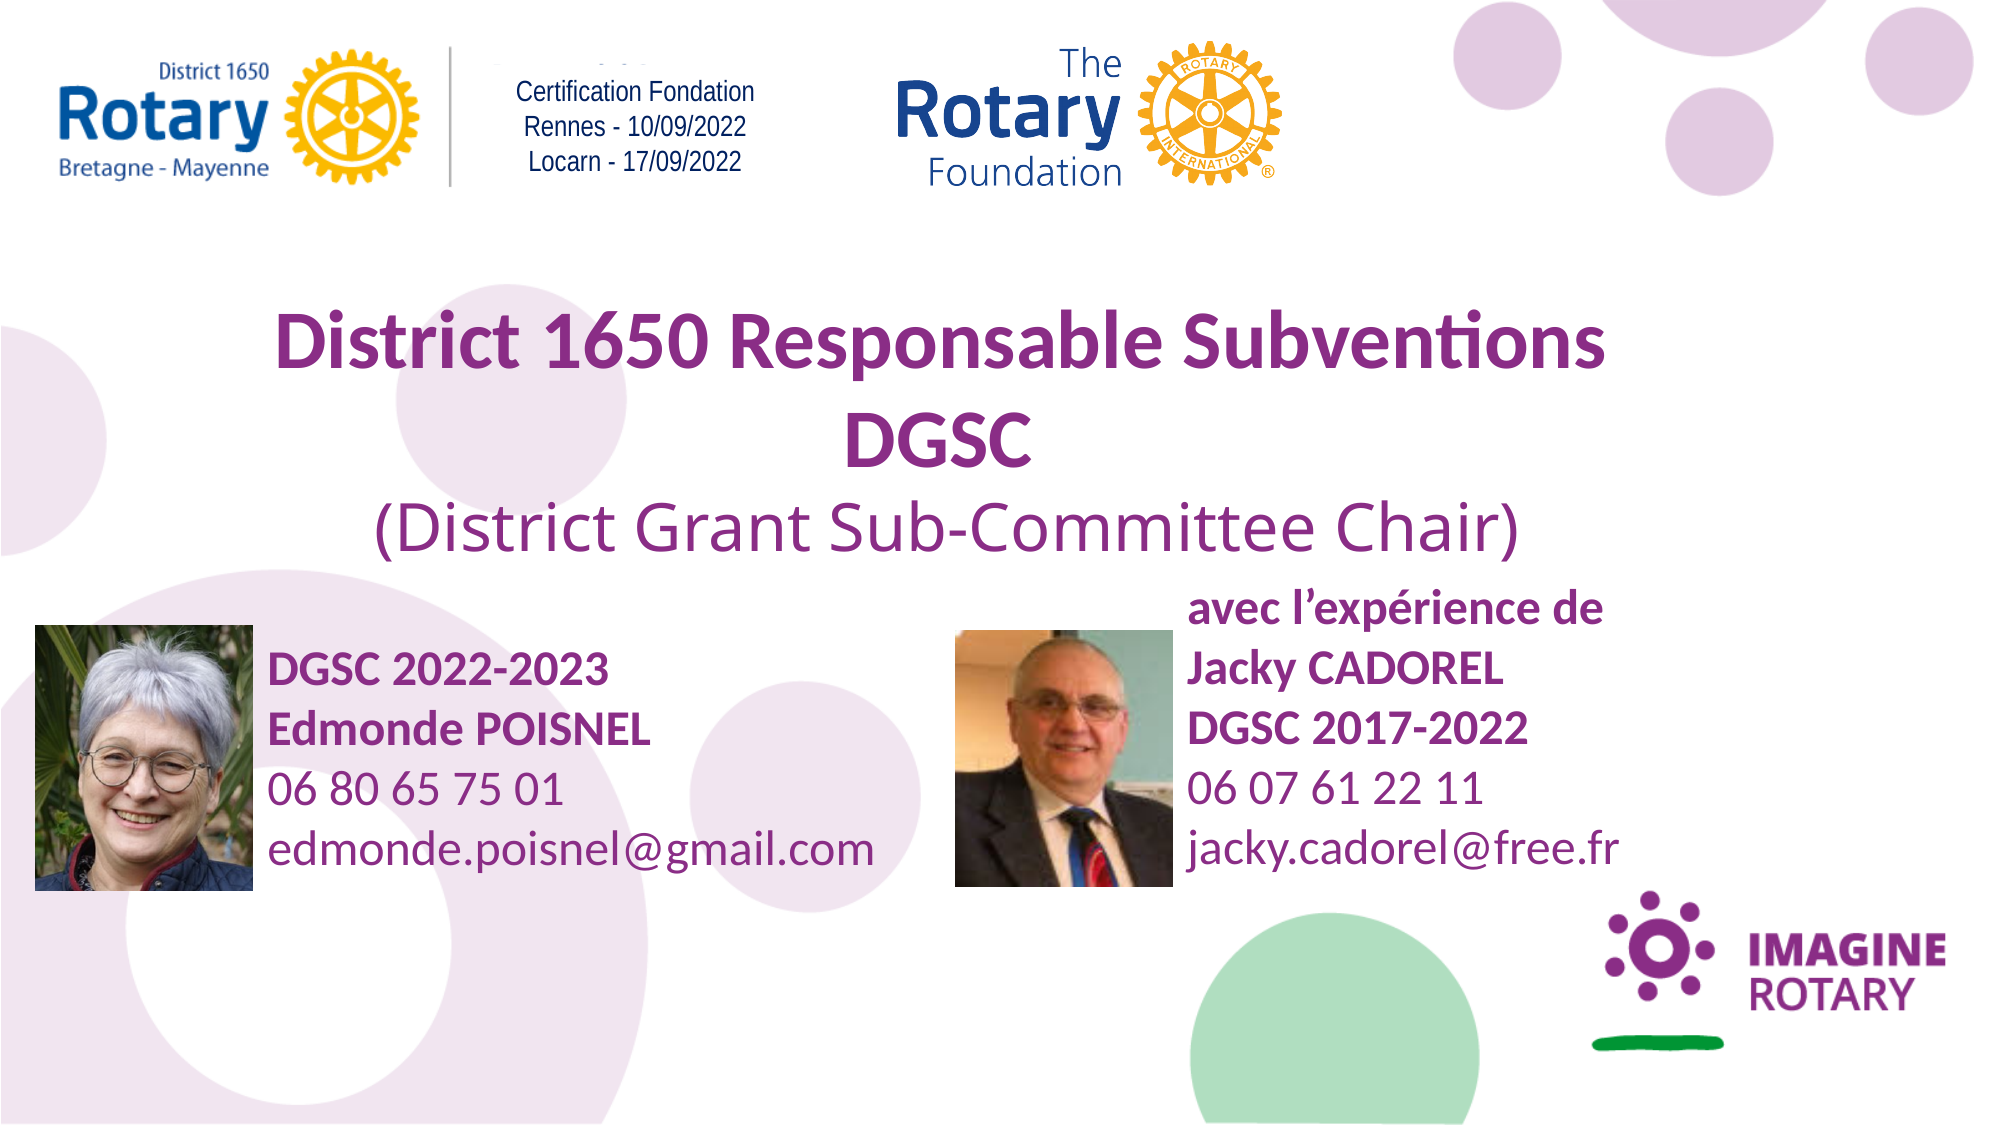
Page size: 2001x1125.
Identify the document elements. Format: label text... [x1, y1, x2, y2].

text_box DGSC 2022-2023 Edmonde POISNEL 06 80 65 75 01 edmonde.poisnel@gmail.com [253, 628, 899, 883]
picture [1, 0, 1974, 1125]
text_box Certification Fondation Rennes - 10/09/2022 Locarn - 17/09/2022 [475, 65, 796, 185]
text_box District 1650 Responsable Subventions DGSC (District Grant Sub-Committee Chair) [259, 277, 1636, 572]
text_box avec l’expérience de Jacky CADOREL DGSC 2017-2022 06 07 61 22 11 jacky.cadorel@free.fr [1172, 567, 1907, 883]
